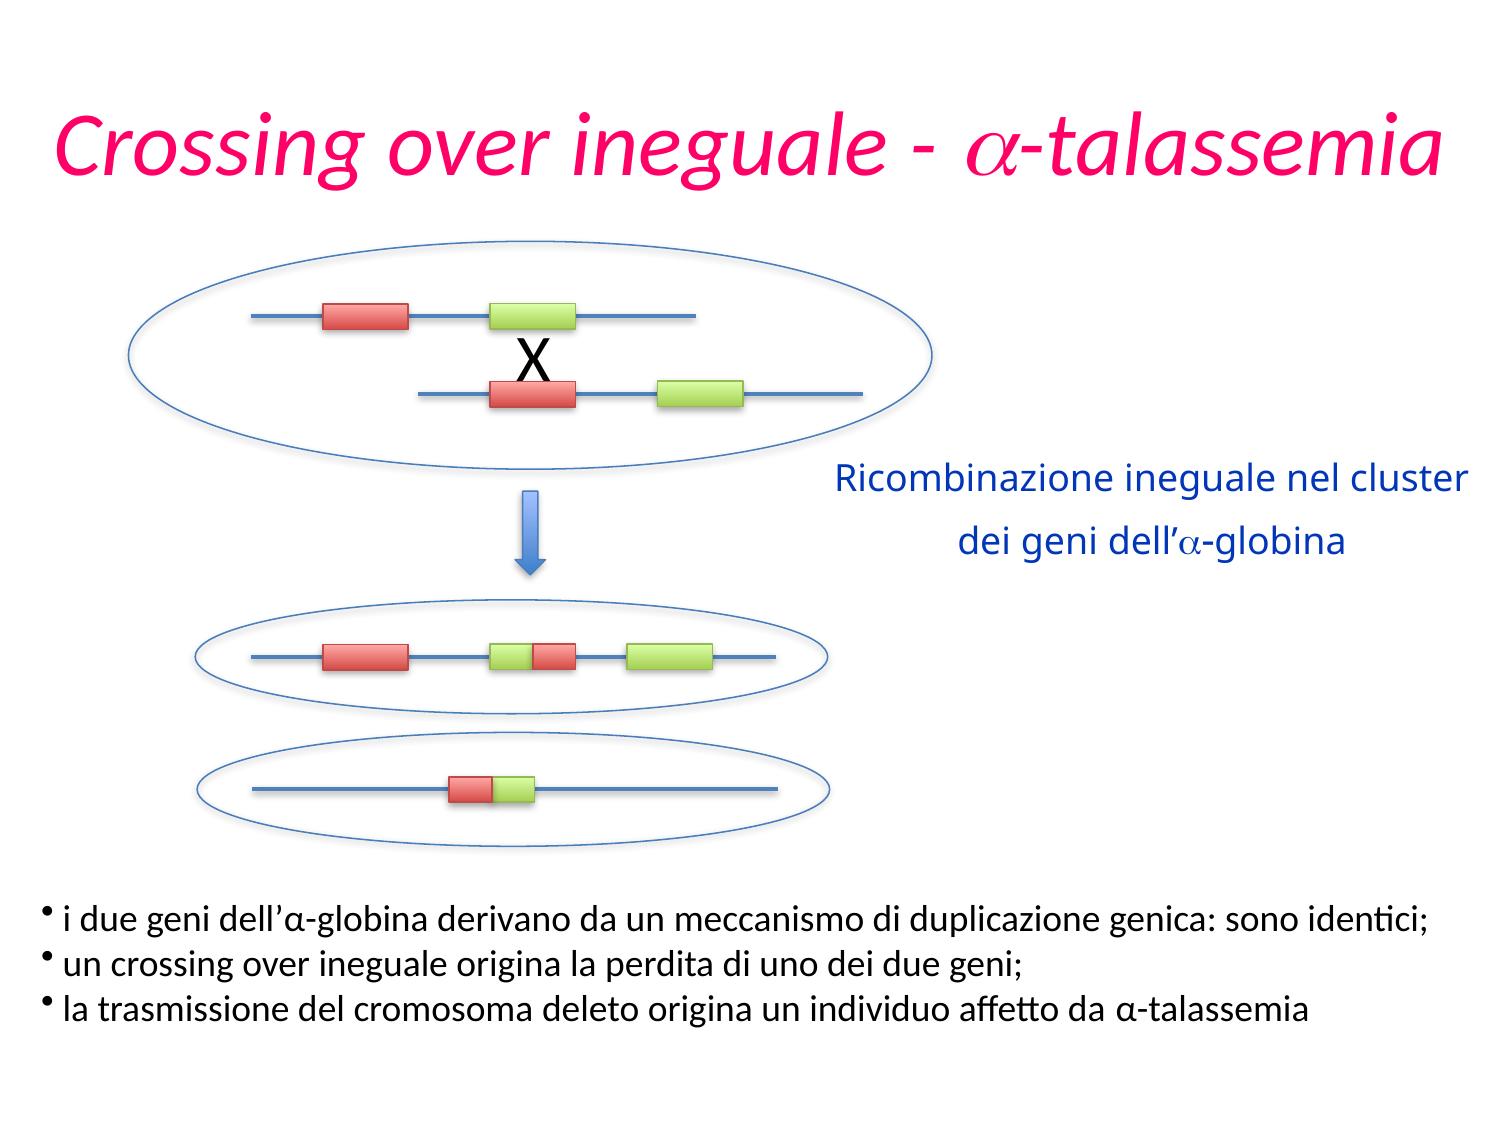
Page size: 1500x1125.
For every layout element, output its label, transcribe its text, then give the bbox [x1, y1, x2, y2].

text_box Ricombinazione ineguale nel cluster dei geni dell’a-globina [814, 446, 1490, 570]
text_box [127, 240, 933, 470]
text_box [514, 490, 547, 576]
title Crossing over ineguale - a-talassemia [15, 45, 1485, 233]
text_box [196, 731, 831, 848]
text_box i due geni dell’α-globina derivano da un meccanismo di duplicazione genica: sono identici; un crossing over ineguale origina la perdita di uno dei due geni; la trasmissione del cromosoma deleto origina un individuo affetto da α-talassemia [26, 886, 1474, 1037]
text_box [194, 599, 829, 715]
